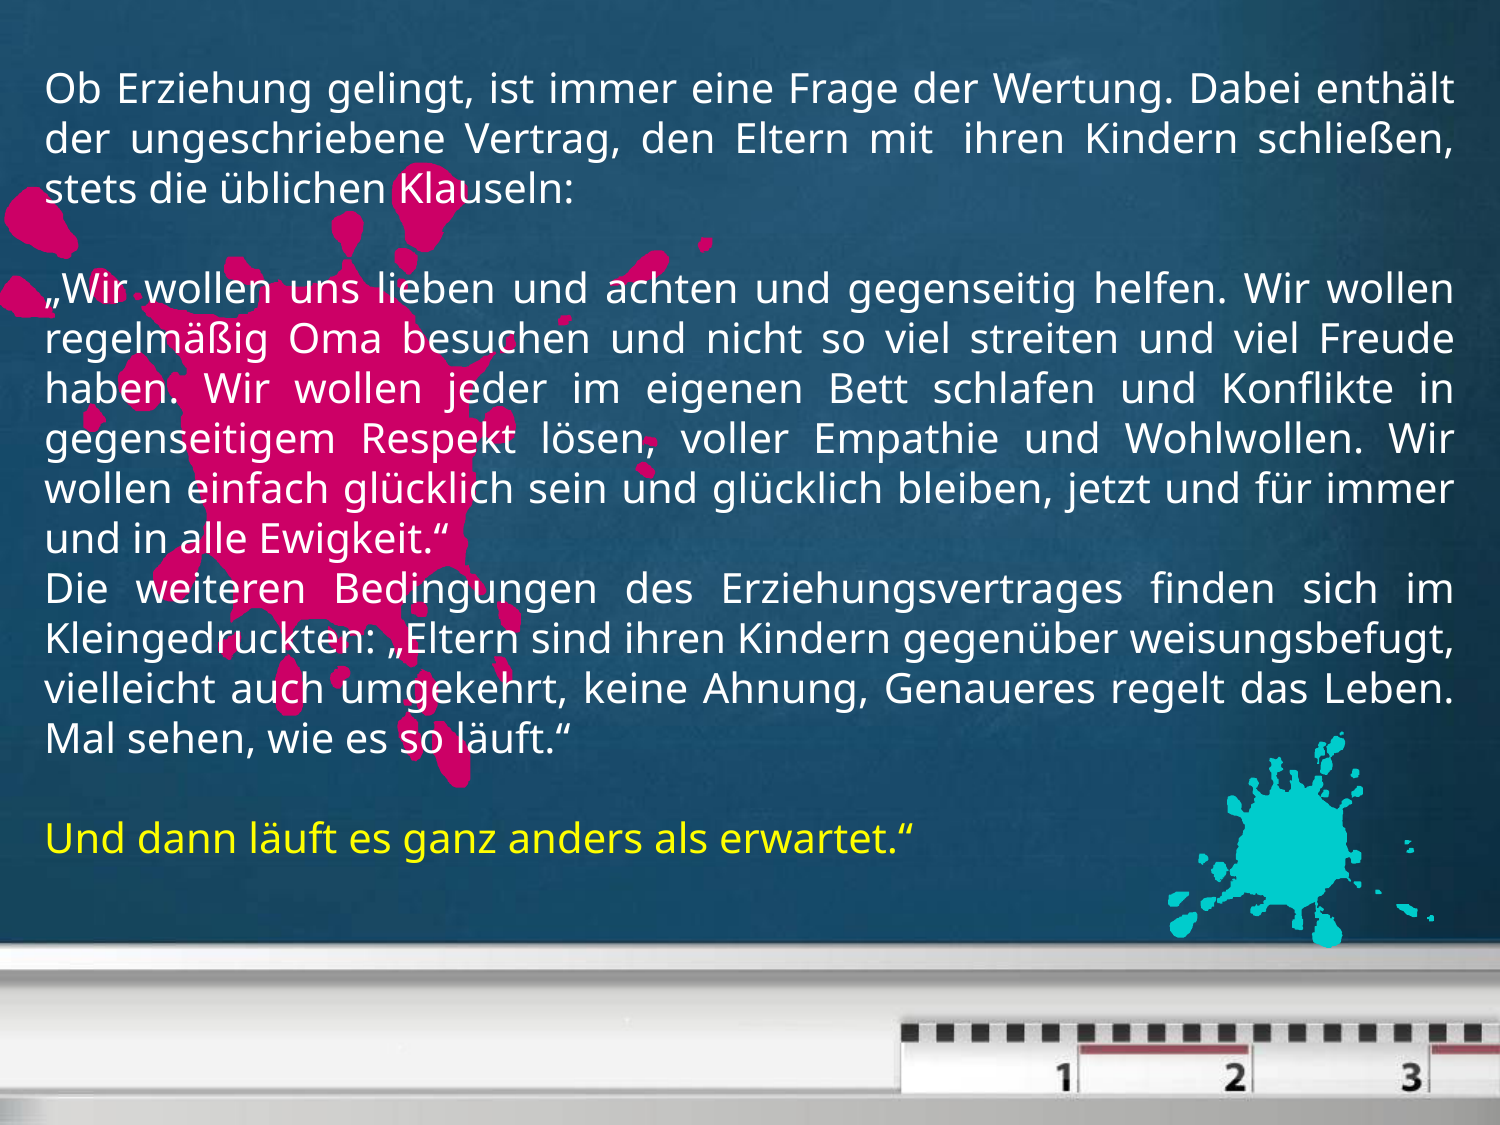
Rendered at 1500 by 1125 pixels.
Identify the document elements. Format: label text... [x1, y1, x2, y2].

picture [0, 0, 1500, 1125]
text_box Ob Erziehung gelingt, ist immer eine Frage der Wertung. Dabei enthält der ungeschriebene Vertrag, den Eltern mit ihren Kindern schließen, stets die üblichen Klauseln: „Wir wollen uns lieben und achten und gegenseitig helfen. Wir wollen regelmäßig Oma besuchen und nicht so viel streiten und viel Freude haben. Wir wollen jeder im eigenen Bett schlafen und Konﬂikte in gegenseitigem Respekt lösen, voller Empathie und Wohlwollen. Wir wollen einfach glücklich sein und glücklich bleiben, jetzt und für immer und in alle Ewigkeit.“ Die weiteren Bedingungen des Erziehungsvertrages finden sich im Kleingedruckten: „Eltern sind ihren Kindern gegenüber weisungsbefugt, vielleicht auch umgekehrt, keine Ahnung, Genaueres regelt das Leben. Mal sehen, wie es so läuft.“ Und dann läuft es ganz anders als erwartet.“ [29, 54, 1471, 870]
